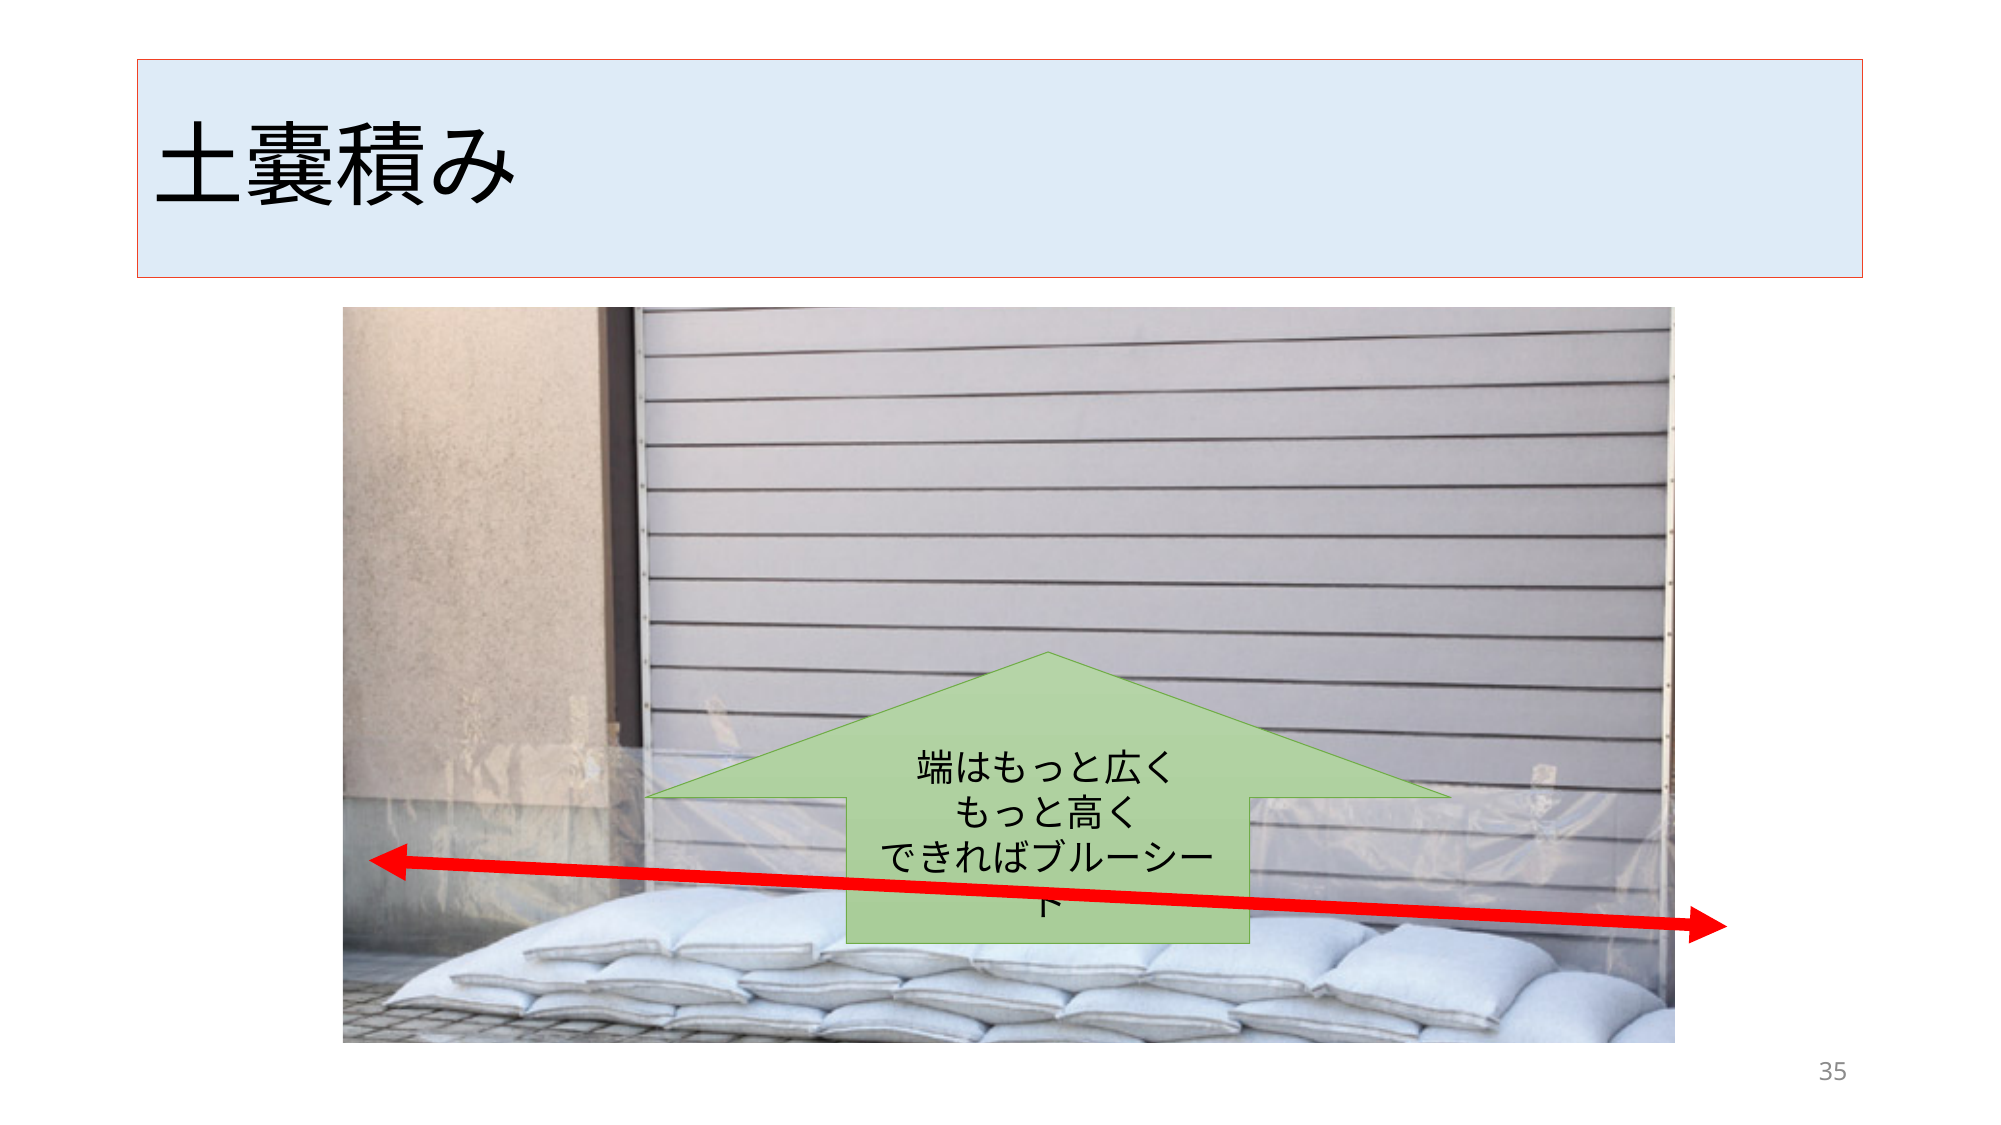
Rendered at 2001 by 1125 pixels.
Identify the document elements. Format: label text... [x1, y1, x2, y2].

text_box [368, 860, 1728, 927]
slide_number 35 [1412, 1042, 1863, 1103]
title 土嚢積み [137, 59, 1863, 278]
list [342, 307, 1675, 1043]
